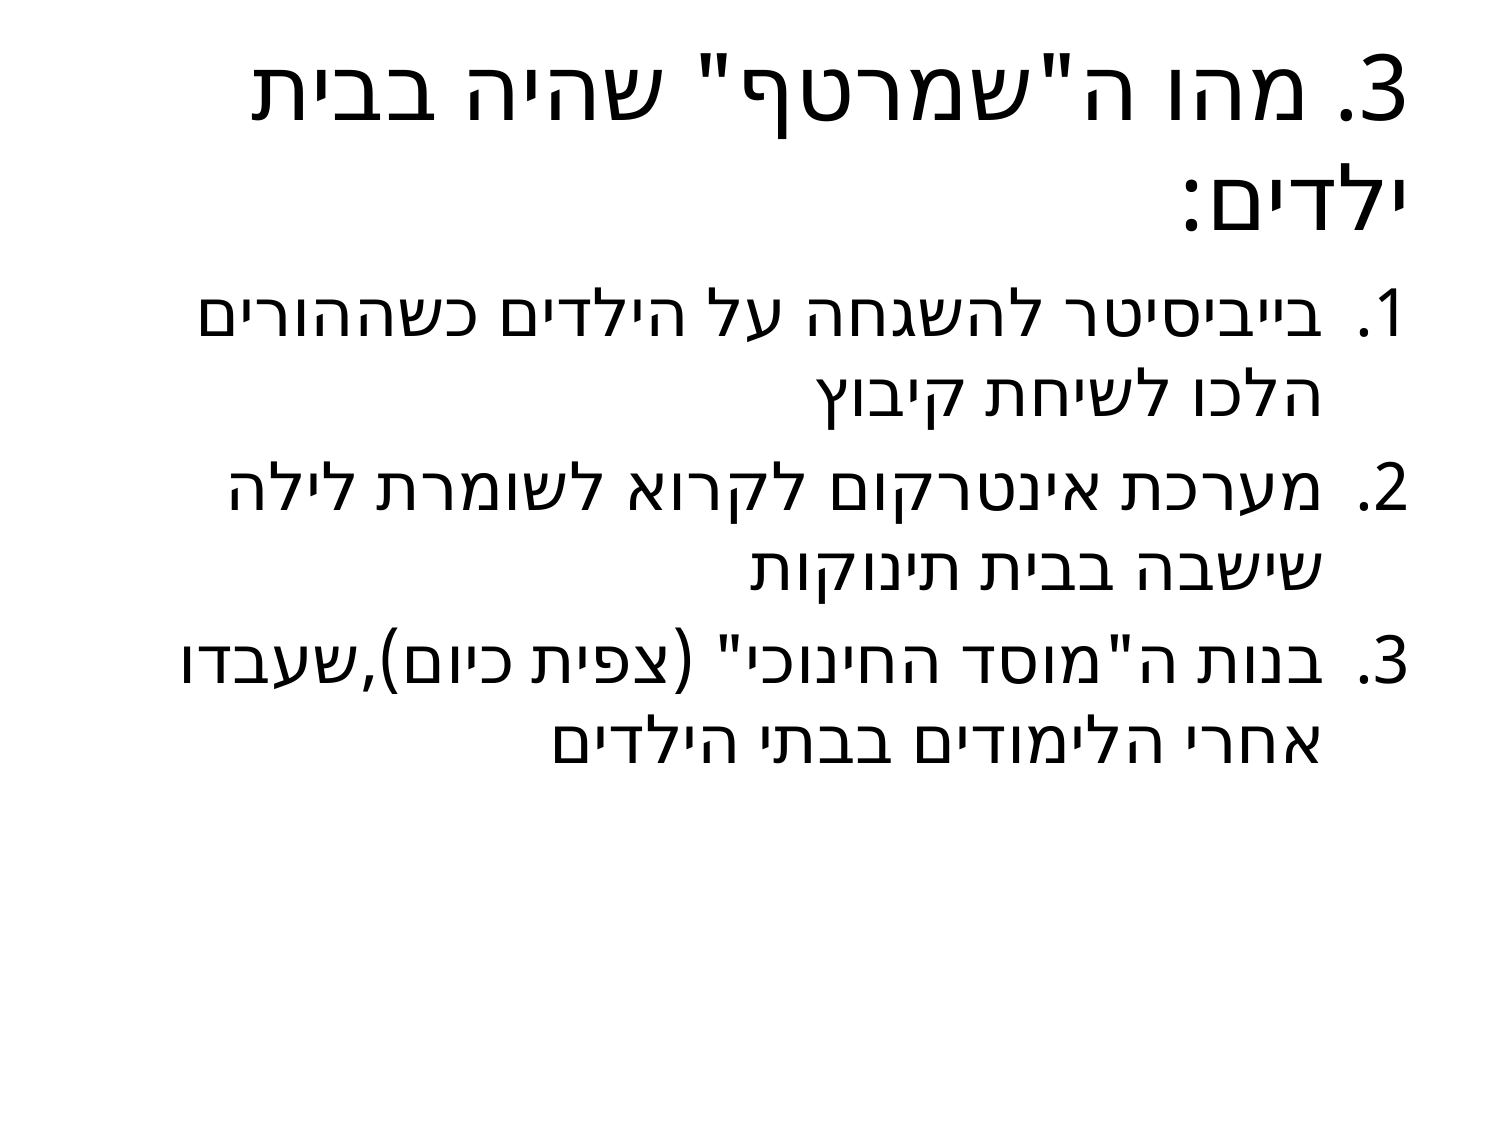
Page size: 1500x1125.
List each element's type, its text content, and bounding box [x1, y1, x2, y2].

title 3. מהו ה"שמרטף" שהיה בבית ילדים: [75, 45, 1425, 233]
list בייביסיטר להשגחה על הילדים כשההורים הלכו לשיחת קיבוץ מערכת אינטרקום לקרוא לשומרת לילה שישבה בבית תינוקות בנות ה"מוסד החינוכי" (צפית כיום),שעבדו אחרי הלימודים בבתי הילדים [75, 262, 1425, 1005]
